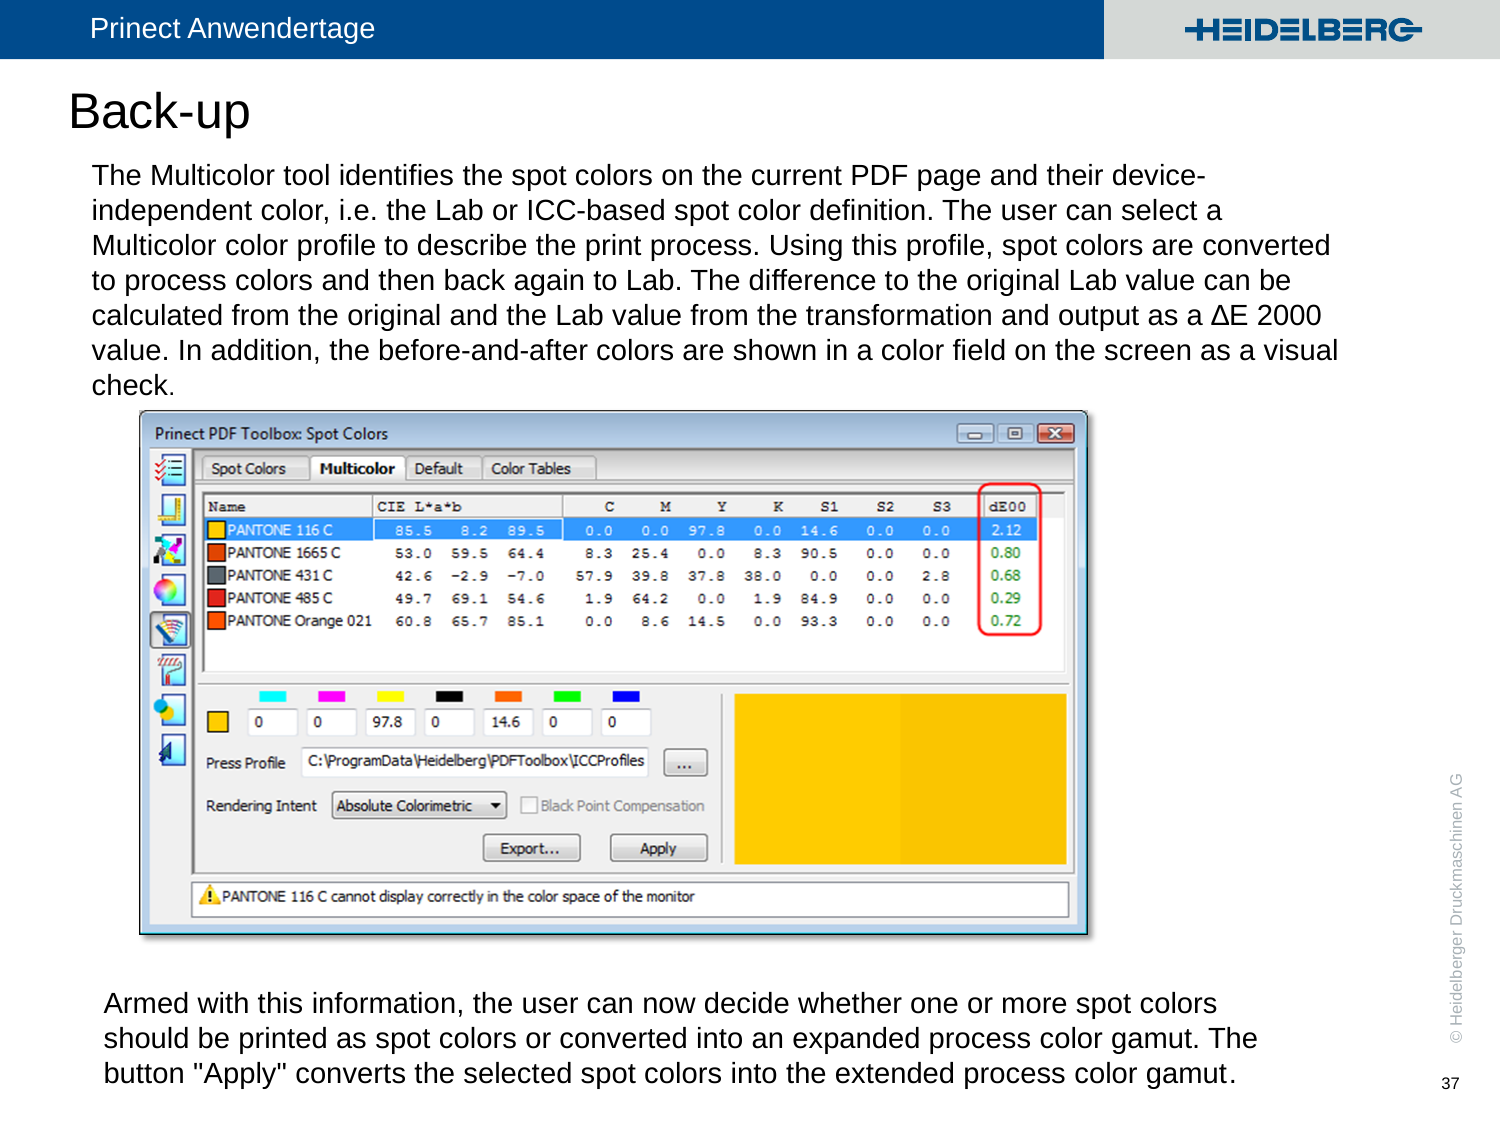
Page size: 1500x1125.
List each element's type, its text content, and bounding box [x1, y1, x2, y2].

text_box The Multicolor tool identifies the spot colors on the current PDF page and their device-independent color, i.e. the Lab or ICC-based spot color definition. The user can select a Multicolor color profile to describe the print process. Using this profile, spot colors are converted to process colors and then back again to Lab. The difference to the original Lab value can be calculated from the original and the Lab value from the transformation and output as a ∆E 2000 value. In addition, the before-and-after colors are shown in a color field on the screen as a visual check. [76, 149, 1365, 454]
slide_number 37 [1125, 1052, 1475, 1113]
title Back-up [52, 54, 1404, 219]
picture [135, 408, 1101, 946]
text_box Armed with this information, the user can now decide whether one or more spot colors should be printed as spot colors or converted into an expanded process color gamut. The button "Apply" converts the selected spot colors into the extended process color gamut. [88, 976, 1306, 1097]
